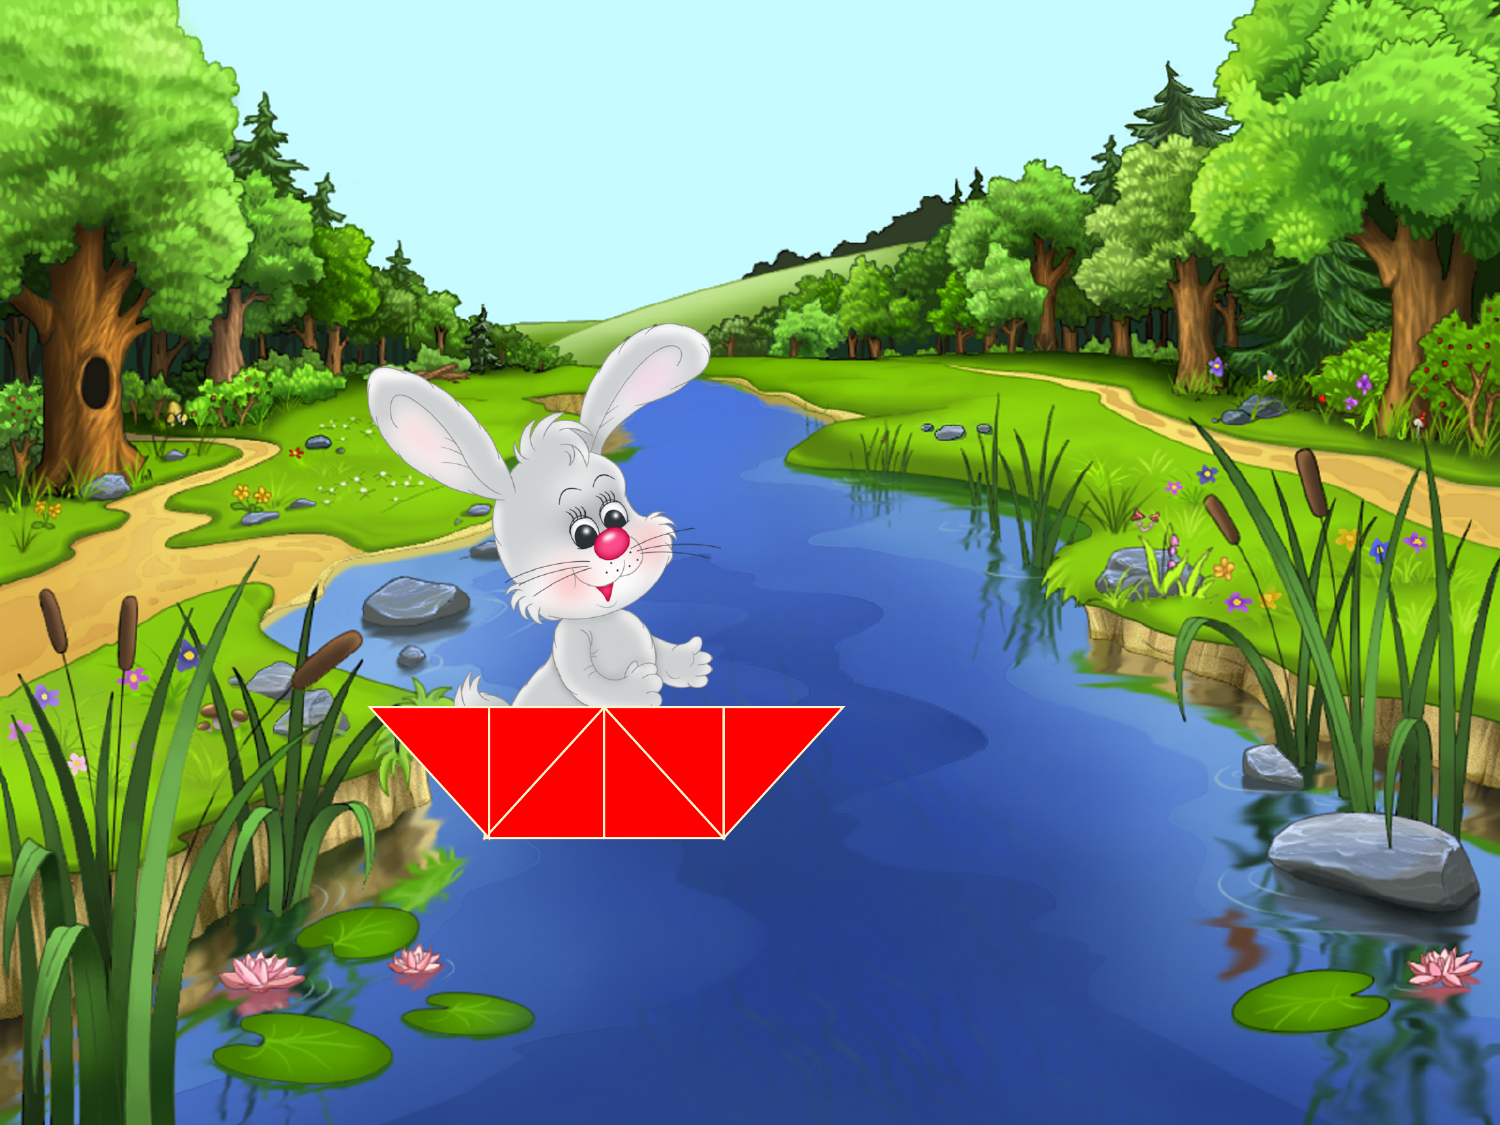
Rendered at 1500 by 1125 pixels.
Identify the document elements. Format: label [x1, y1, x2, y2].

text_box [369, 707, 844, 839]
picture [0, 0, 1500, 1125]
